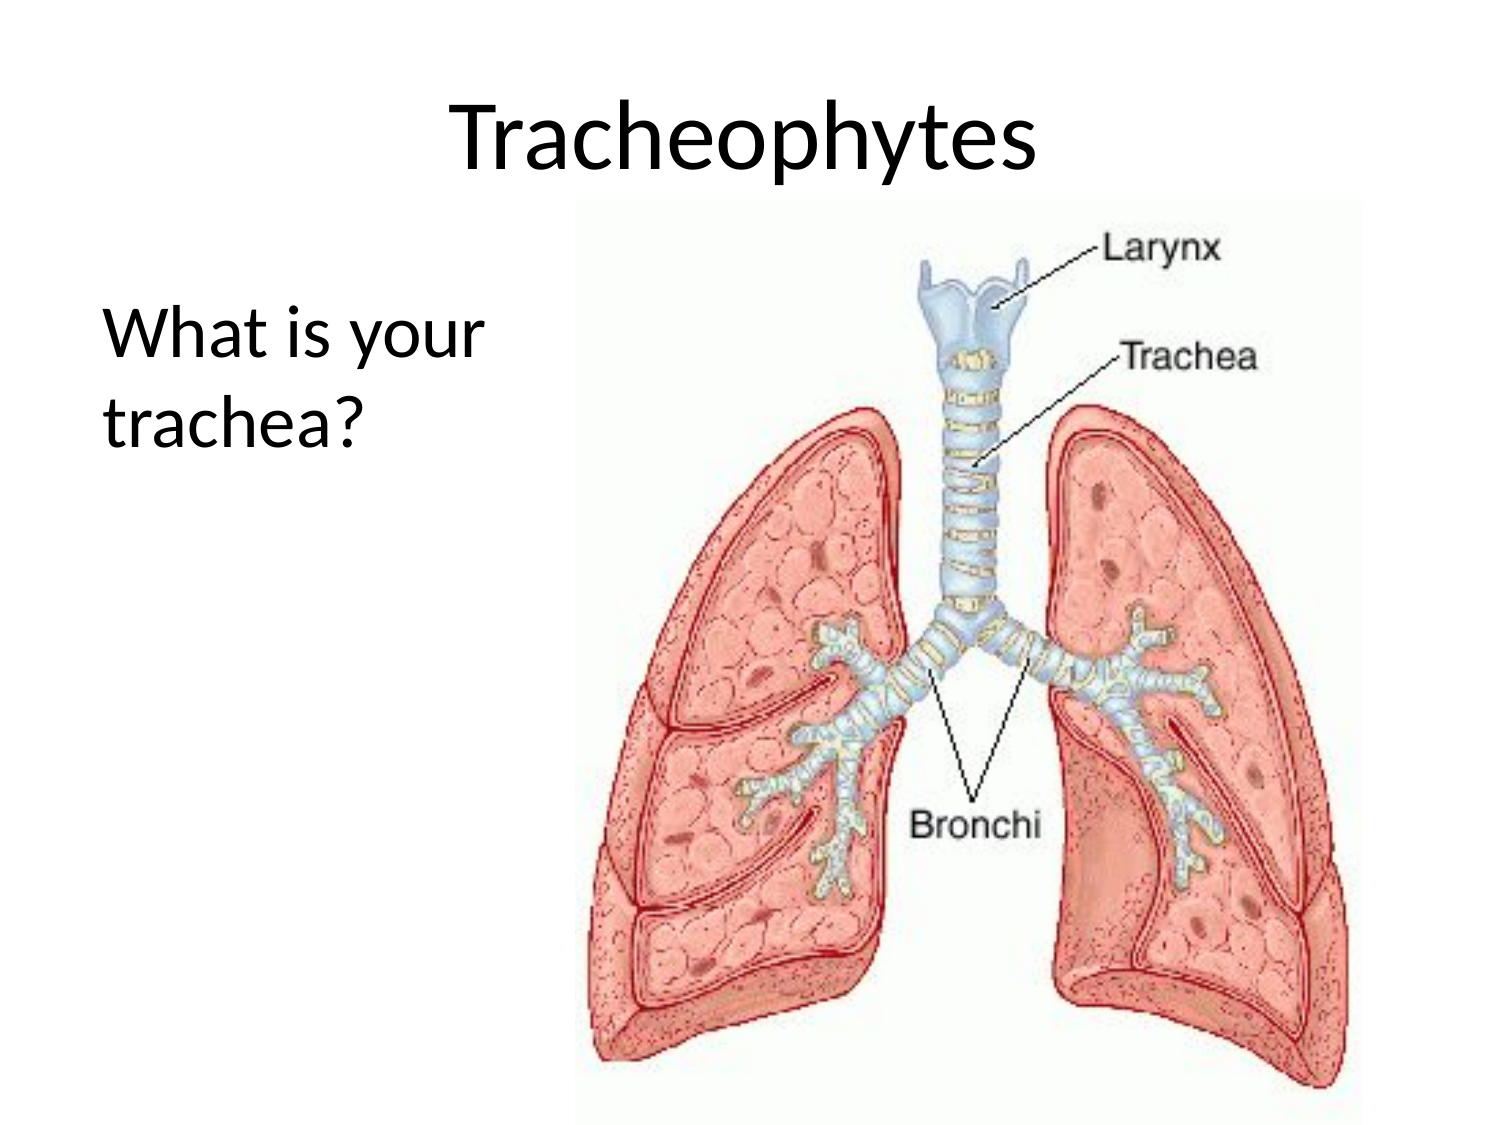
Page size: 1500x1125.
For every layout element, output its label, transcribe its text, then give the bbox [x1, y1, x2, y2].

text_box Tracheophytes [324, 62, 1163, 198]
text_box What is your trachea? [87, 274, 550, 470]
picture [574, 200, 1363, 1125]
